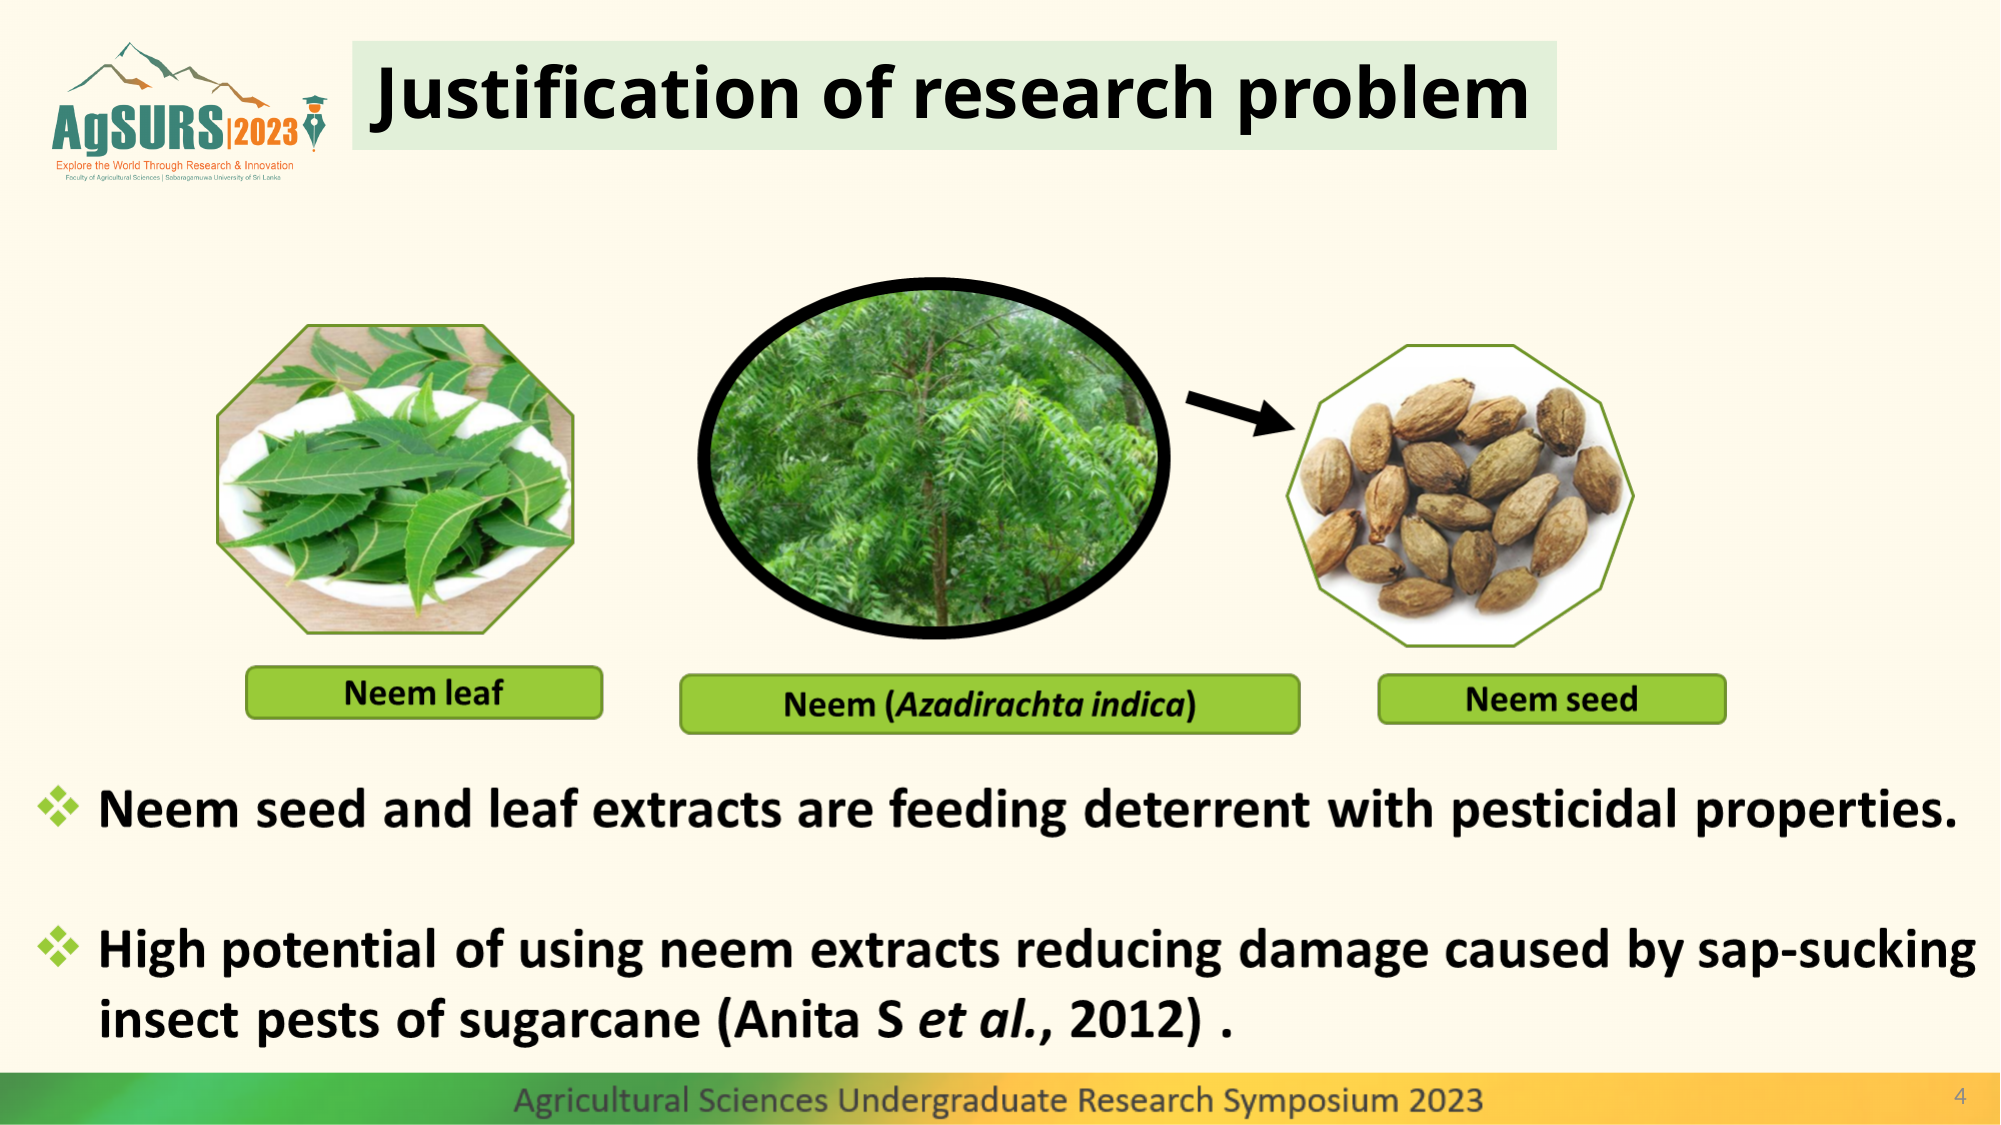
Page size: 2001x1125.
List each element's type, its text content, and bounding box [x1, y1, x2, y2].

title Justification of research problem [352, 40, 1557, 150]
picture [0, 0, 2000, 1125]
slide_number 4 [1531, 1089, 1982, 1125]
